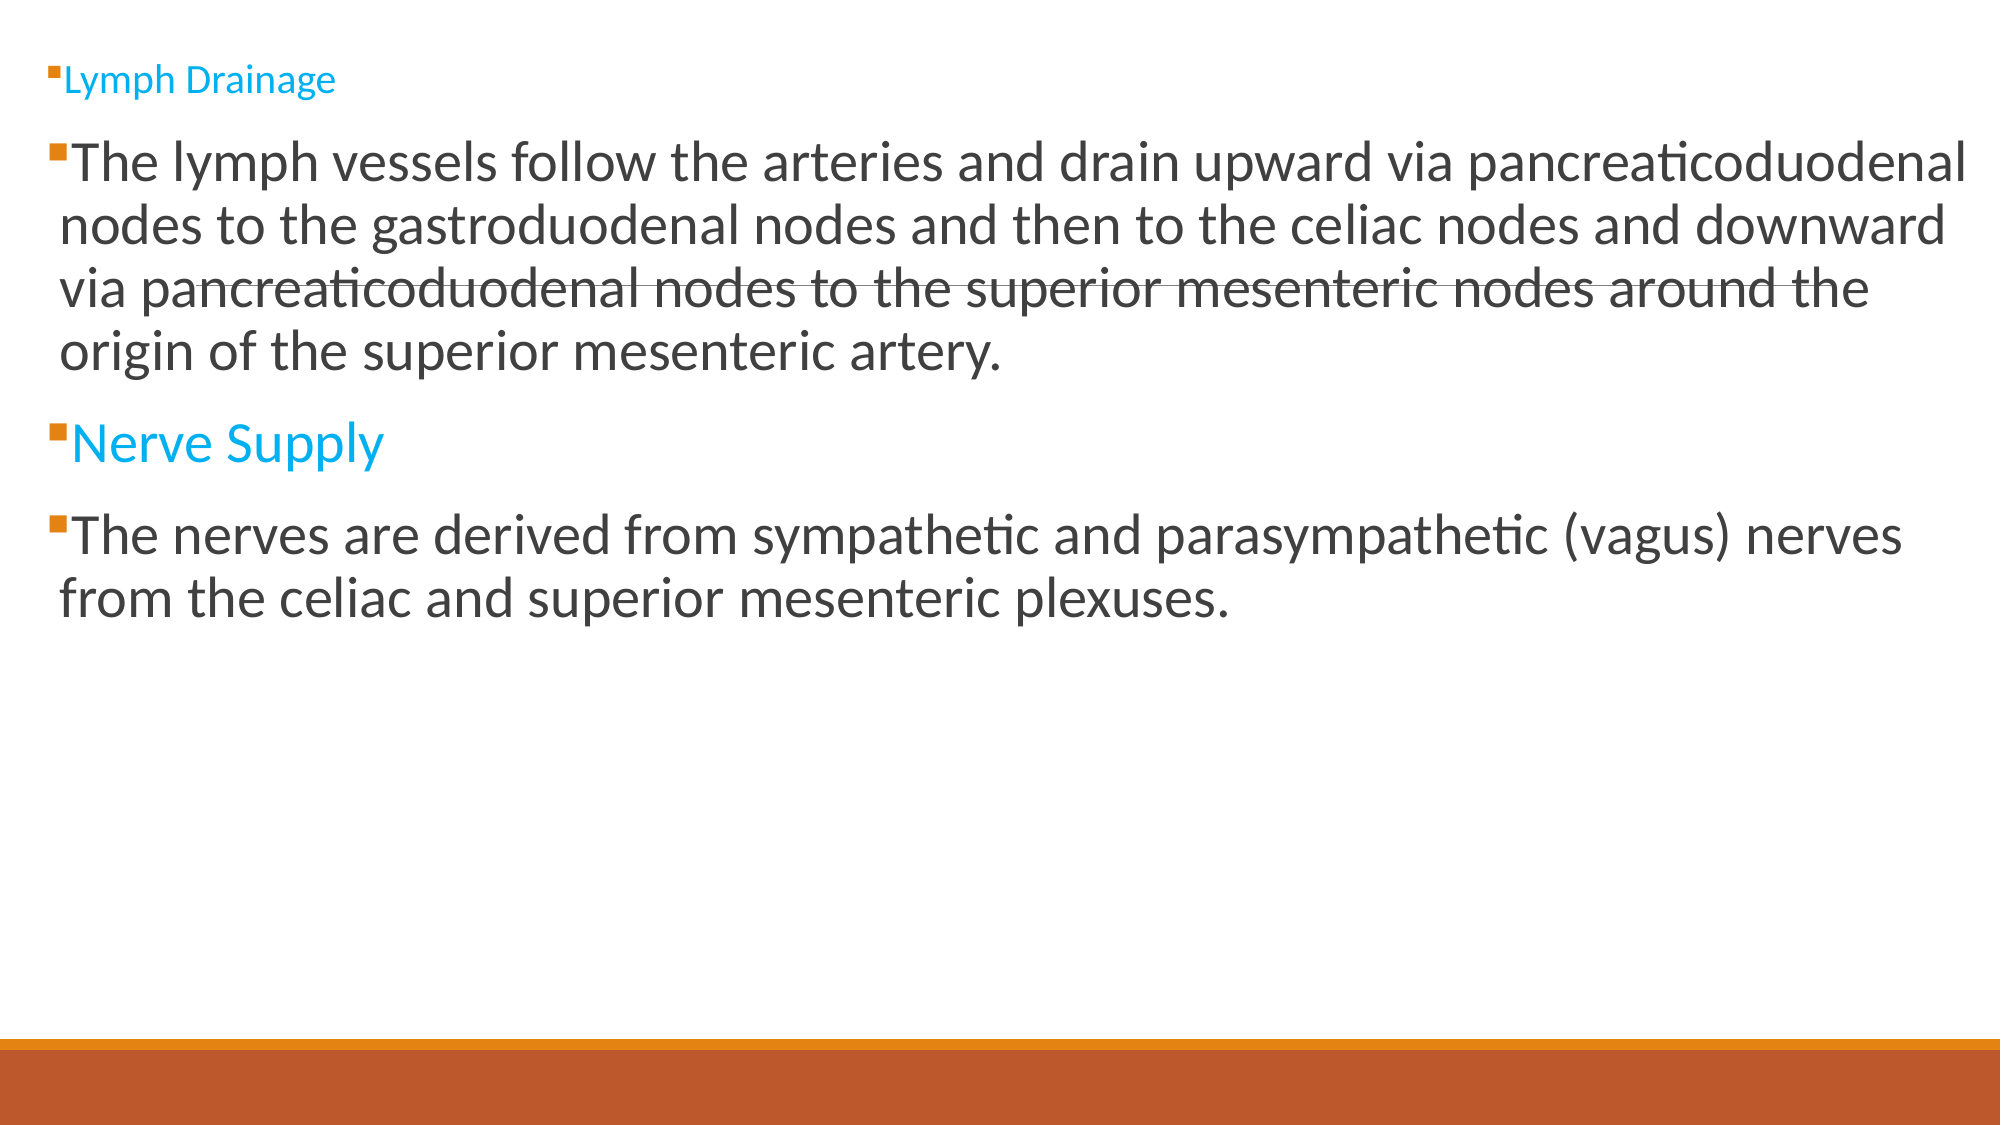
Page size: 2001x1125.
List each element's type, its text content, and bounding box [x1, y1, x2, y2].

list Lymph Drainage The lymph vessels follow the arteries and drain upward via pancreaticoduodenal nodes to the gastroduodenal nodes and then to the celiac nodes and downward via pancreaticoduodenal nodes to the superior mesenteric nodes around the origin of the superior mesenteric artery. Nerve Supply The nerves are derived from sympathetic and parasympathetic (vagus) nerves from the celiac and superior mesenteric plexuses. [44, 49, 1971, 903]
